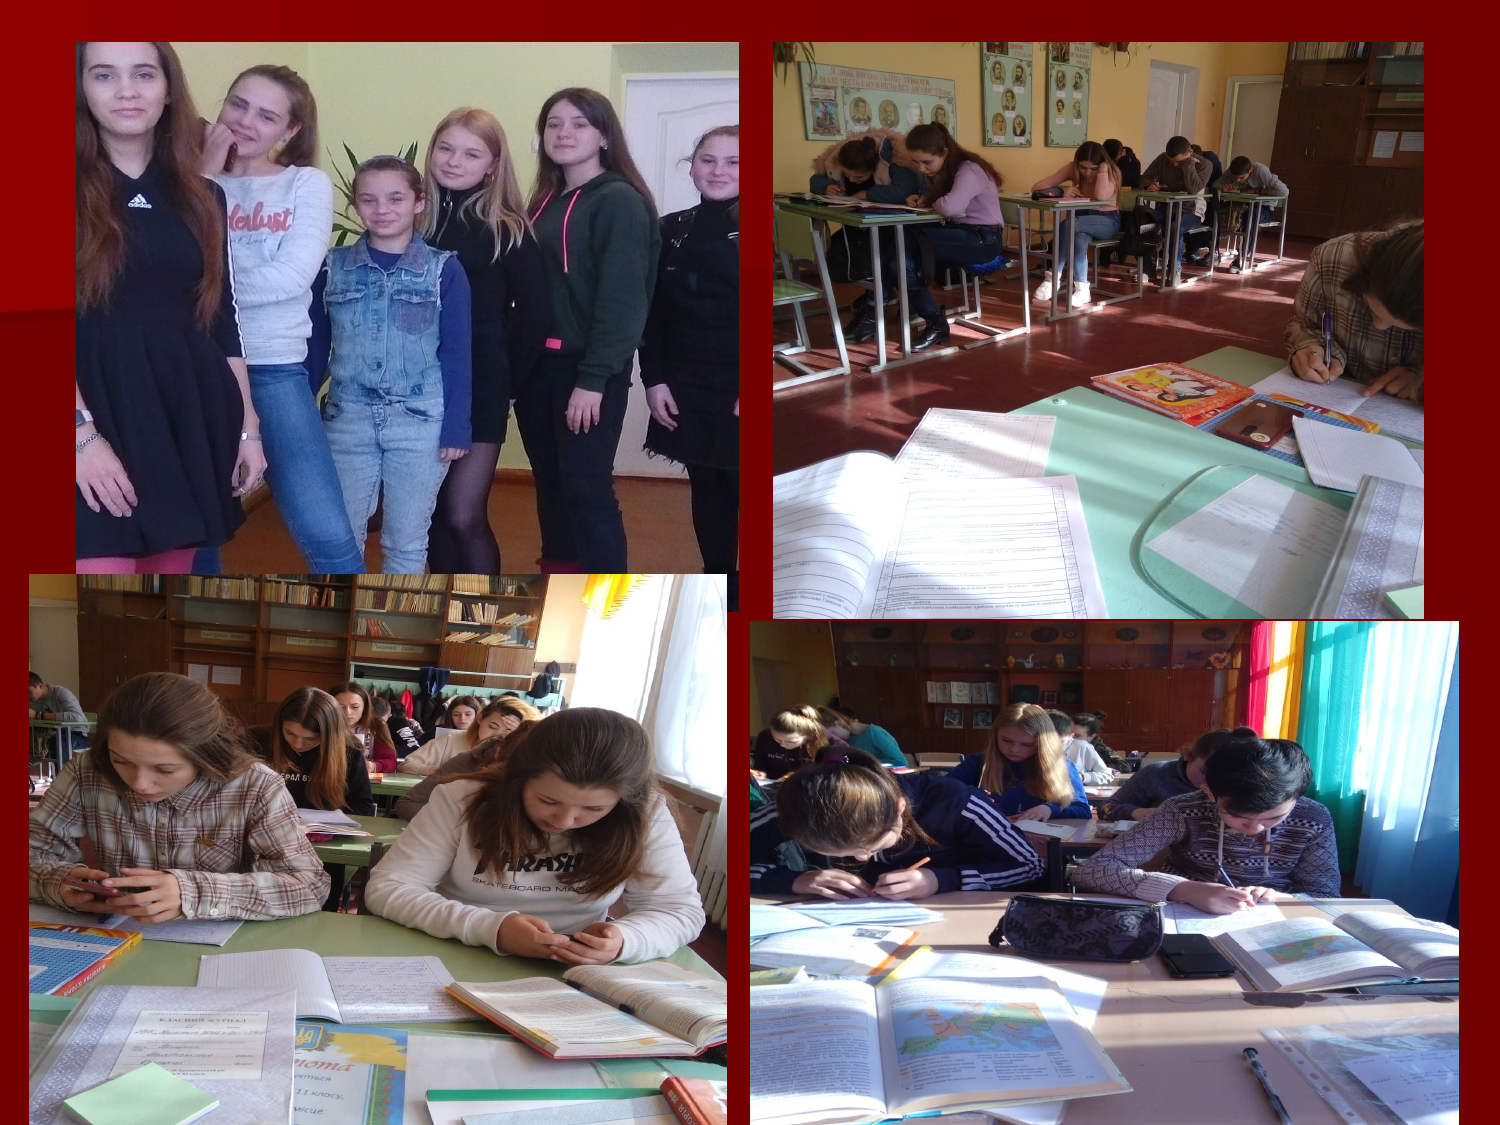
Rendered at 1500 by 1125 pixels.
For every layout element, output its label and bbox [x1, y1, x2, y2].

list [76, 42, 739, 612]
list [749, 621, 1460, 1125]
list [29, 573, 727, 1125]
list [773, 42, 1424, 619]
